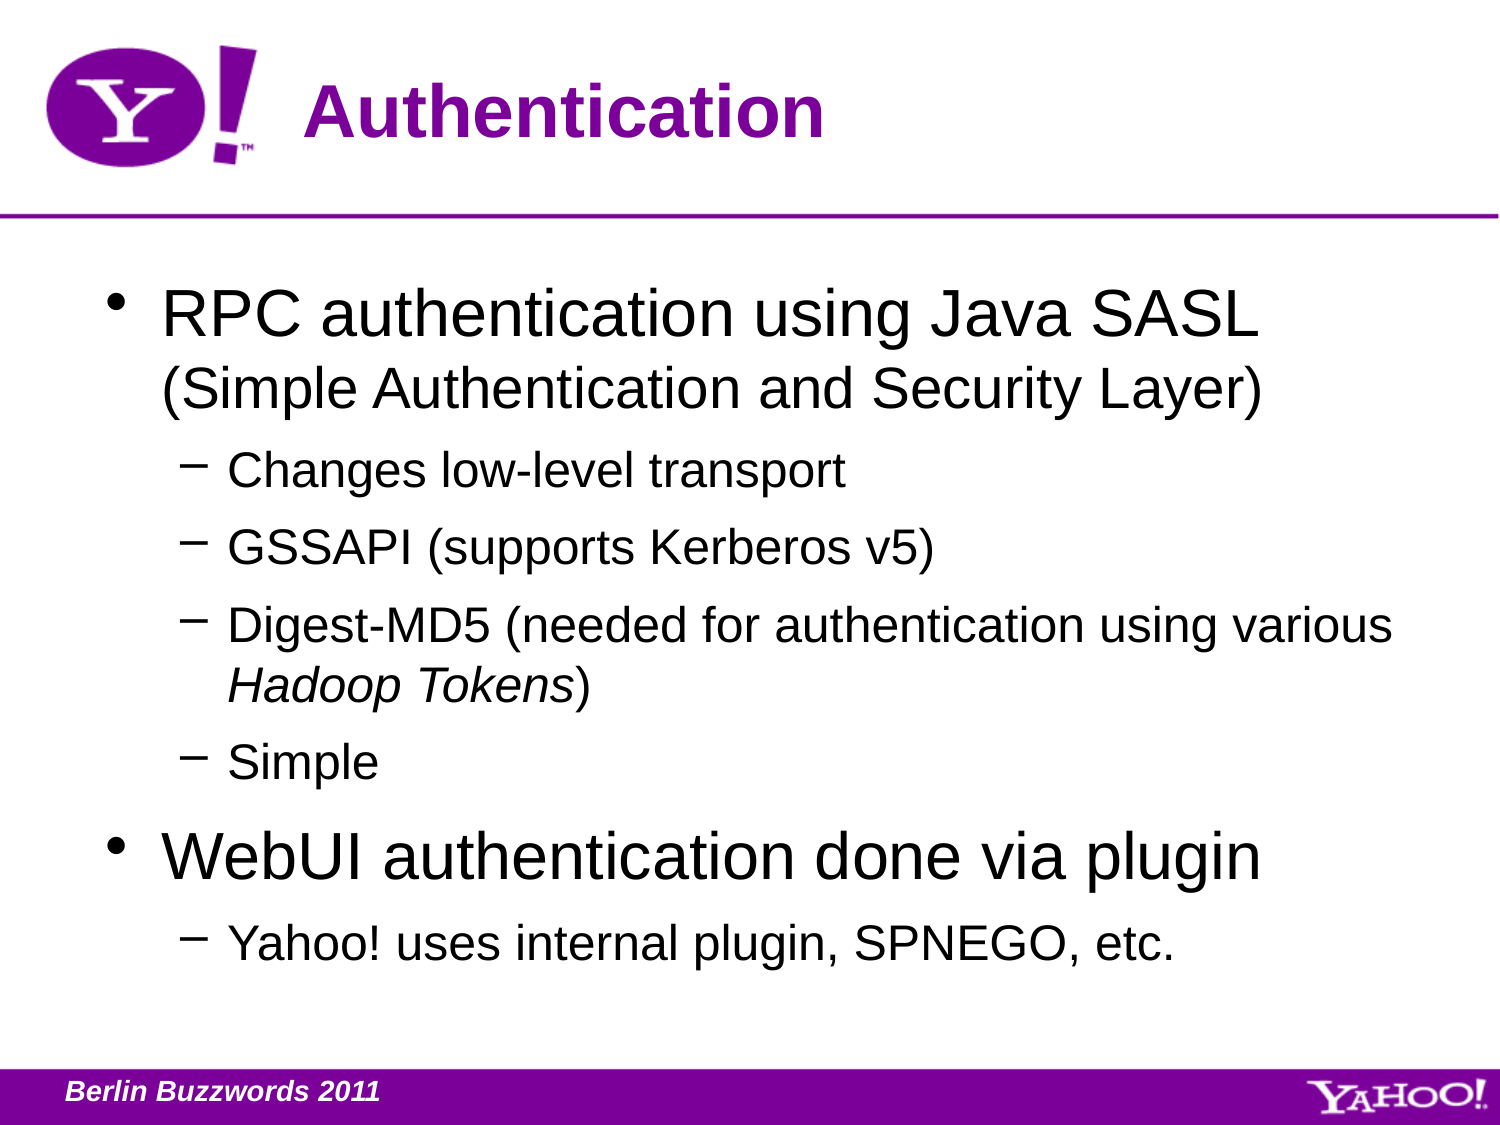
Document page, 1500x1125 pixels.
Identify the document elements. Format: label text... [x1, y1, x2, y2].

picture [0, 0, 1500, 1125]
list RPC authentication using Java SASL (Simple Authentication and Security Layer) Changes low-level transport GSSAPI (supports Kerberos v5) Digest-MD5 (needed for authentication using various Hadoop Tokens) Simple WebUI authentication done via plugin Yahoo! uses internal plugin, SPNEGO, etc. [89, 262, 1413, 1038]
title Authentication [287, 13, 1451, 202]
